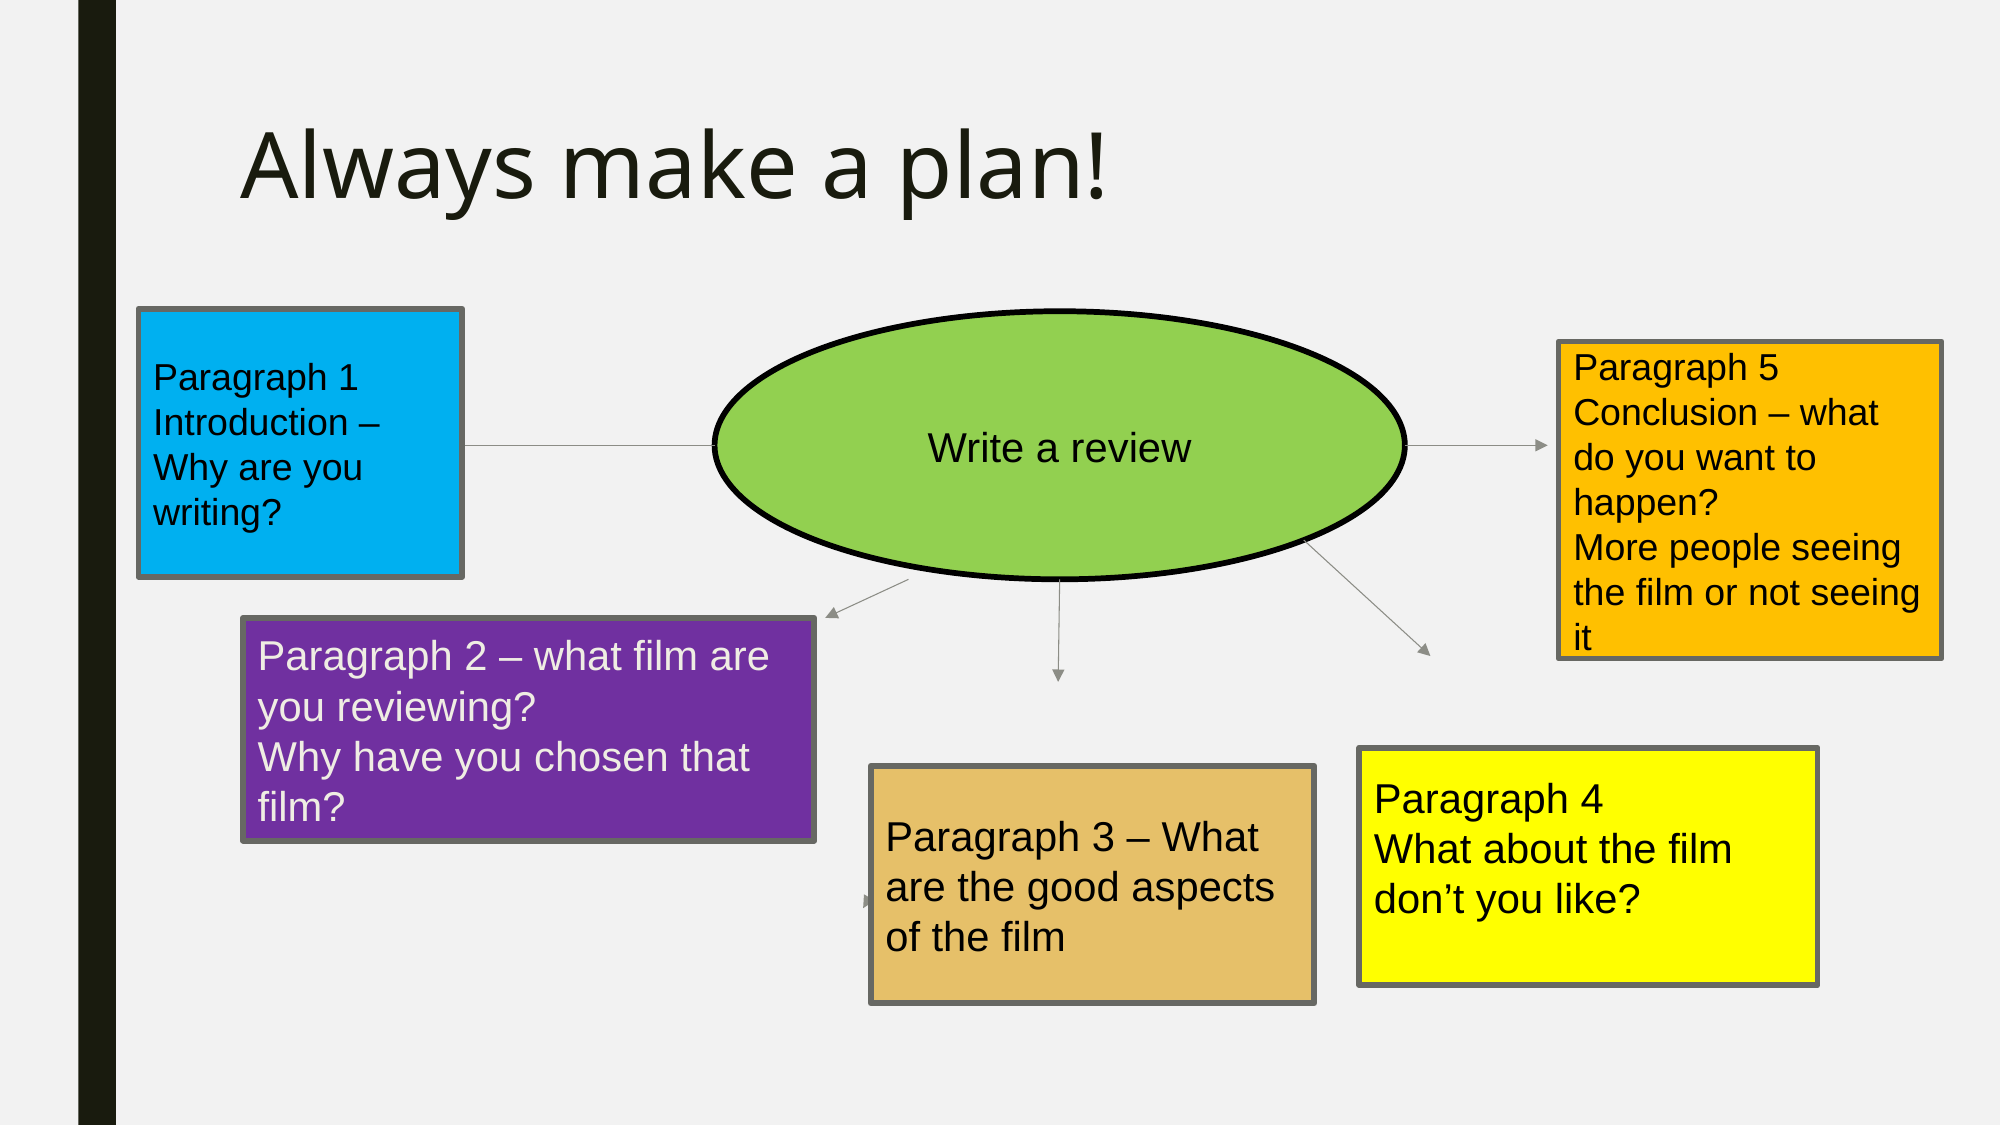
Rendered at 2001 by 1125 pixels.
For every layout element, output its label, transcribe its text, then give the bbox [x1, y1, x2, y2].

text_box Write a review [711, 308, 1408, 583]
text_box Paragraph 1 Introduction – Why are you writing? [136, 306, 465, 580]
text_box Paragraph 3 – What are the good aspects of the film [868, 763, 1317, 1006]
text_box Paragraph 2 – what film are you reviewing? Why have you chosen that film? [240, 615, 817, 844]
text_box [825, 579, 909, 618]
title Always make a plan! [225, 112, 1800, 357]
text_box Paragraph 4 What about the film don’t you like? [1356, 745, 1820, 988]
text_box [863, 794, 929, 909]
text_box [1303, 539, 1431, 656]
text_box Paragraph 5 Conclusion – what do you want to happen? More people seeing the film or not seeing it [1556, 339, 1944, 661]
